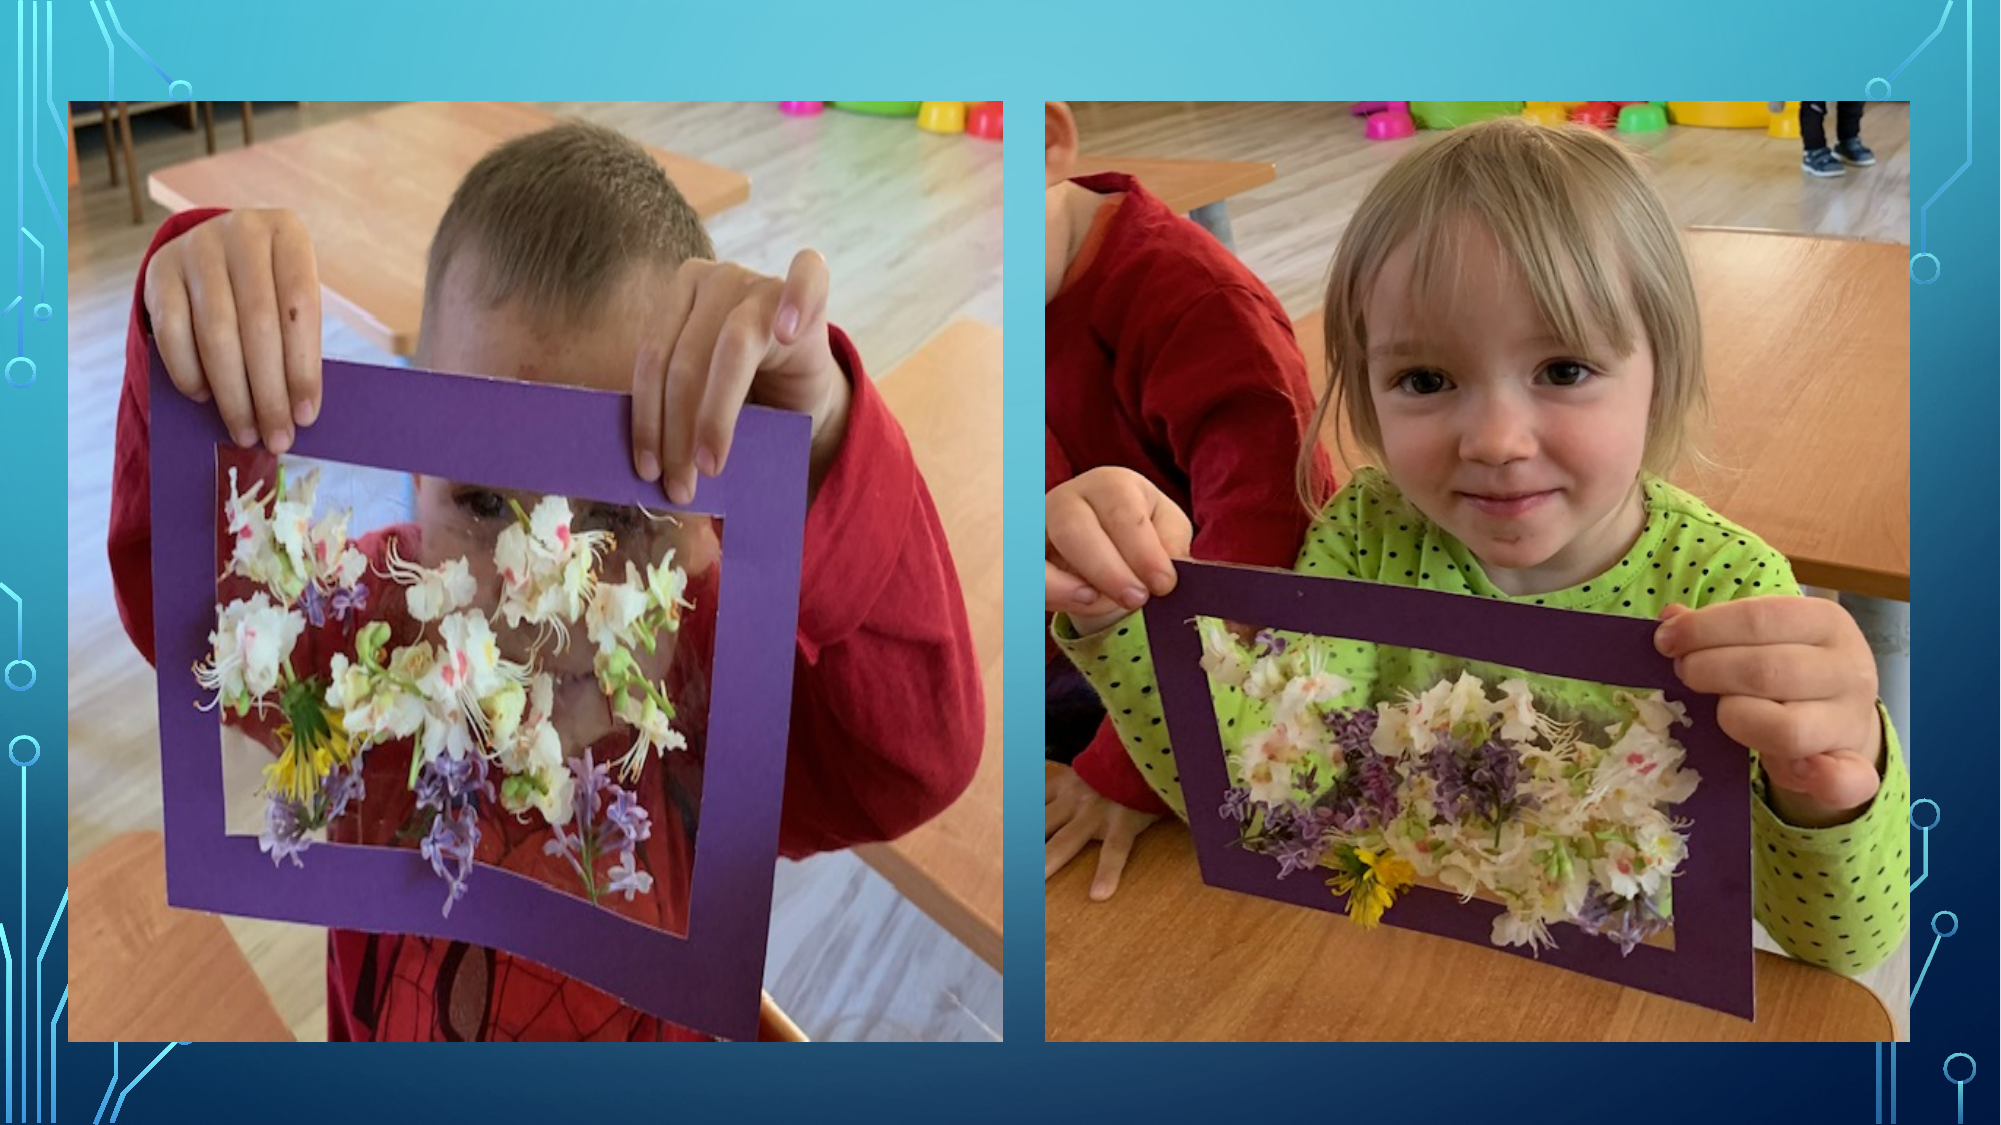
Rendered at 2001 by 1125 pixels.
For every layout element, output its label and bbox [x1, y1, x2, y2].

list [1045, 101, 1910, 1042]
list [68, 101, 1004, 1042]
